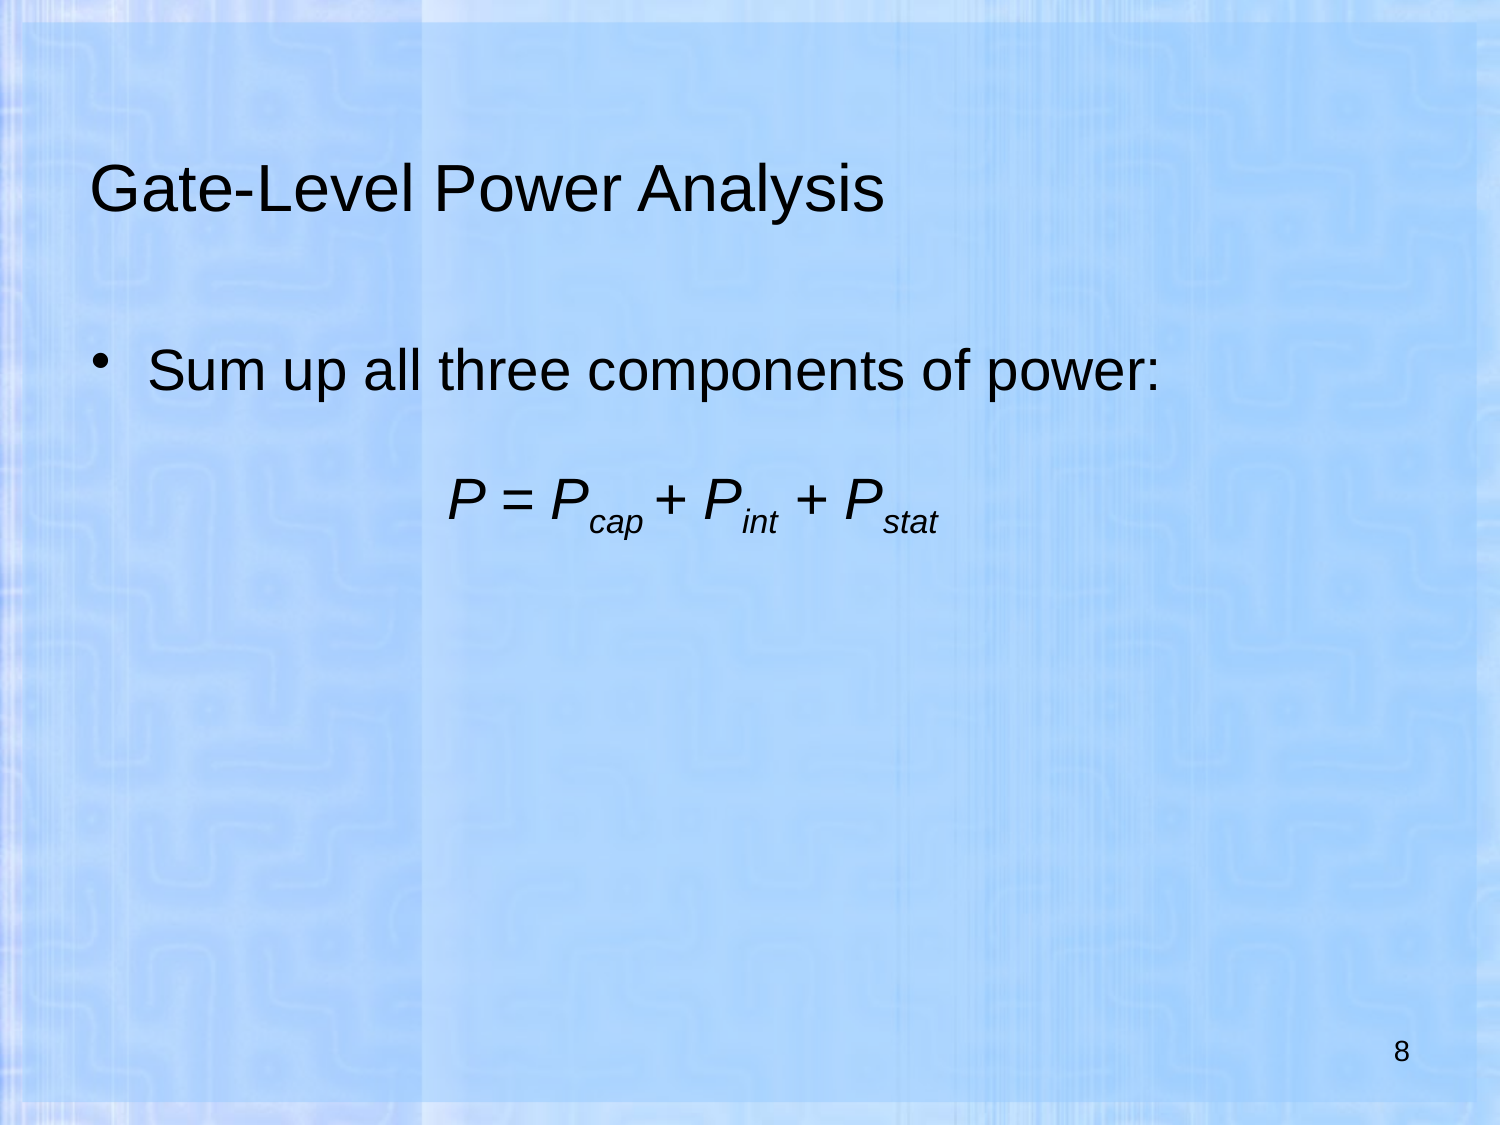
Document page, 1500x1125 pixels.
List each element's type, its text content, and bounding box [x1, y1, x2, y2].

list Sum up all three components of power: P = Pcap + Pint + Pstat [75, 324, 1426, 1001]
slide_number 17 [22, 22, 1477, 1103]
title Gate-Level Power Analysis [74, 44, 1425, 233]
slide_number 8 [1074, 1024, 1426, 1103]
picture [0, 0, 1500, 1125]
